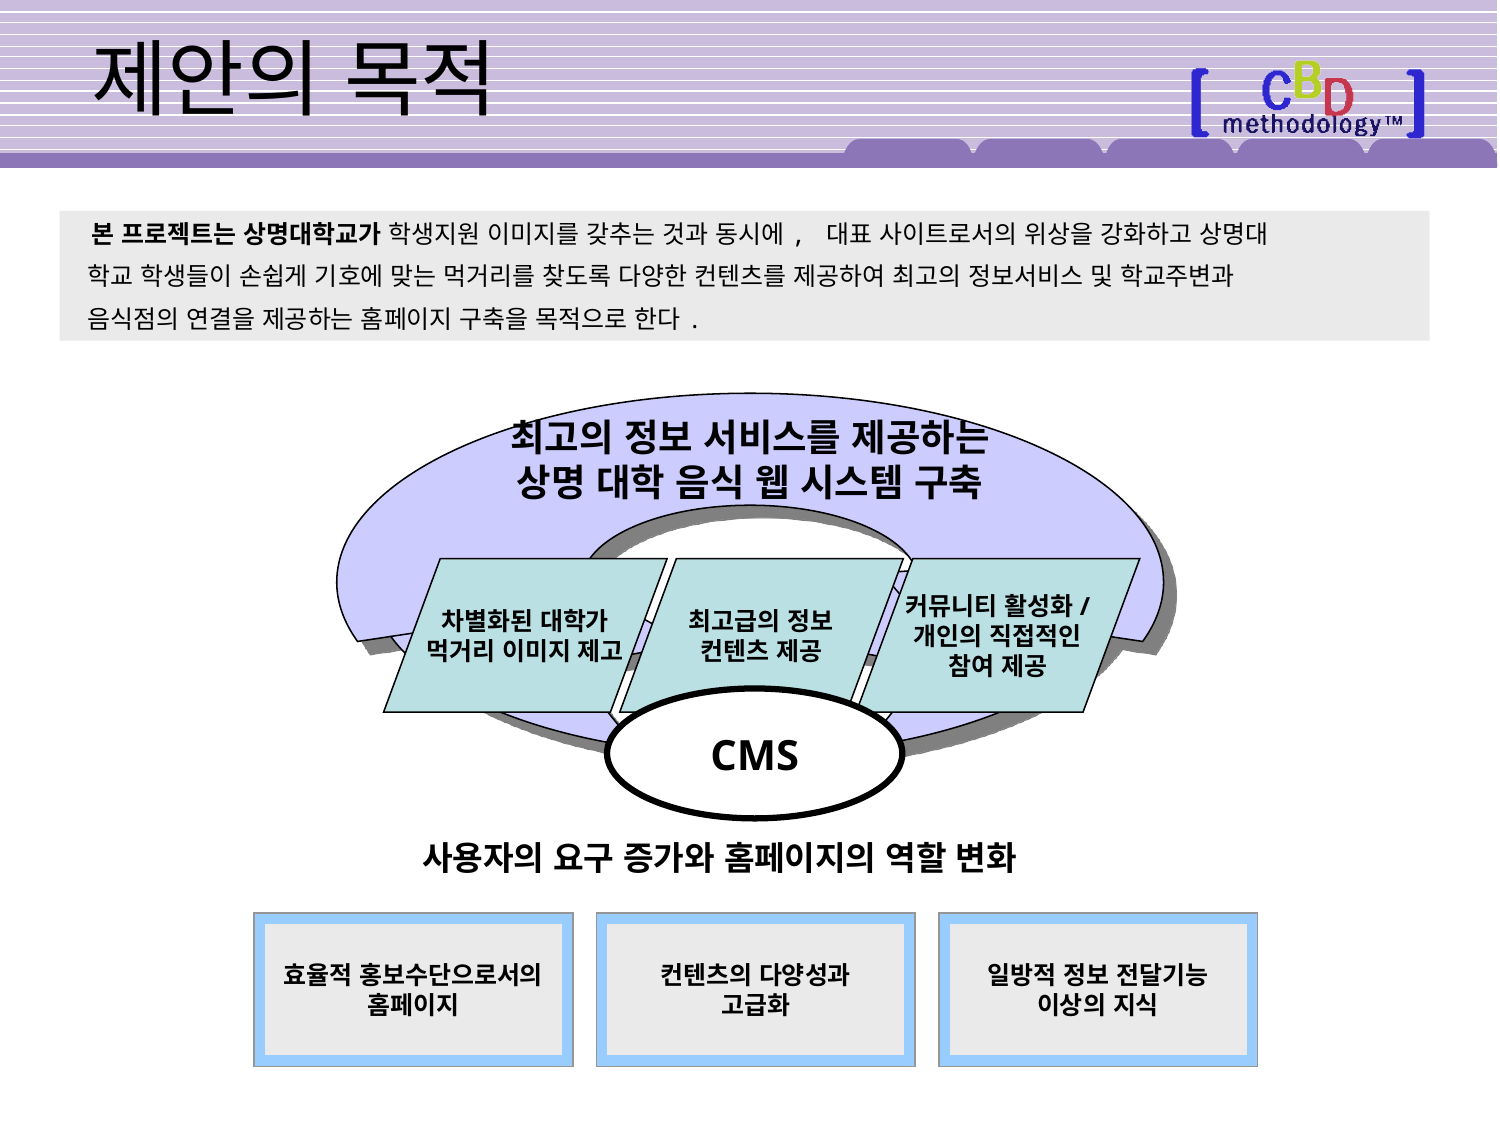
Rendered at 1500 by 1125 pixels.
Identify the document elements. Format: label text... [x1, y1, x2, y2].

picture [1187, 54, 1430, 143]
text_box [253, 392, 1258, 1067]
text_box 본 프로젝트는 상명대학교가 학생지원 이미지를 갖추는 것과 동시에, 대표 사이트로서의 위상을 강화하고 상명대 학교 학생들이 손쉽게 기호에 맞는 먹거리를 찾도록 다양한 컨텐츠를 제공하여 최고의 정보서비스 및 학교주변과 음식점의 연결을 제공하는 홈페이지 구축을 목적으로 한다. [59, 210, 1430, 341]
text_box 제안의 목적 [76, 19, 975, 134]
